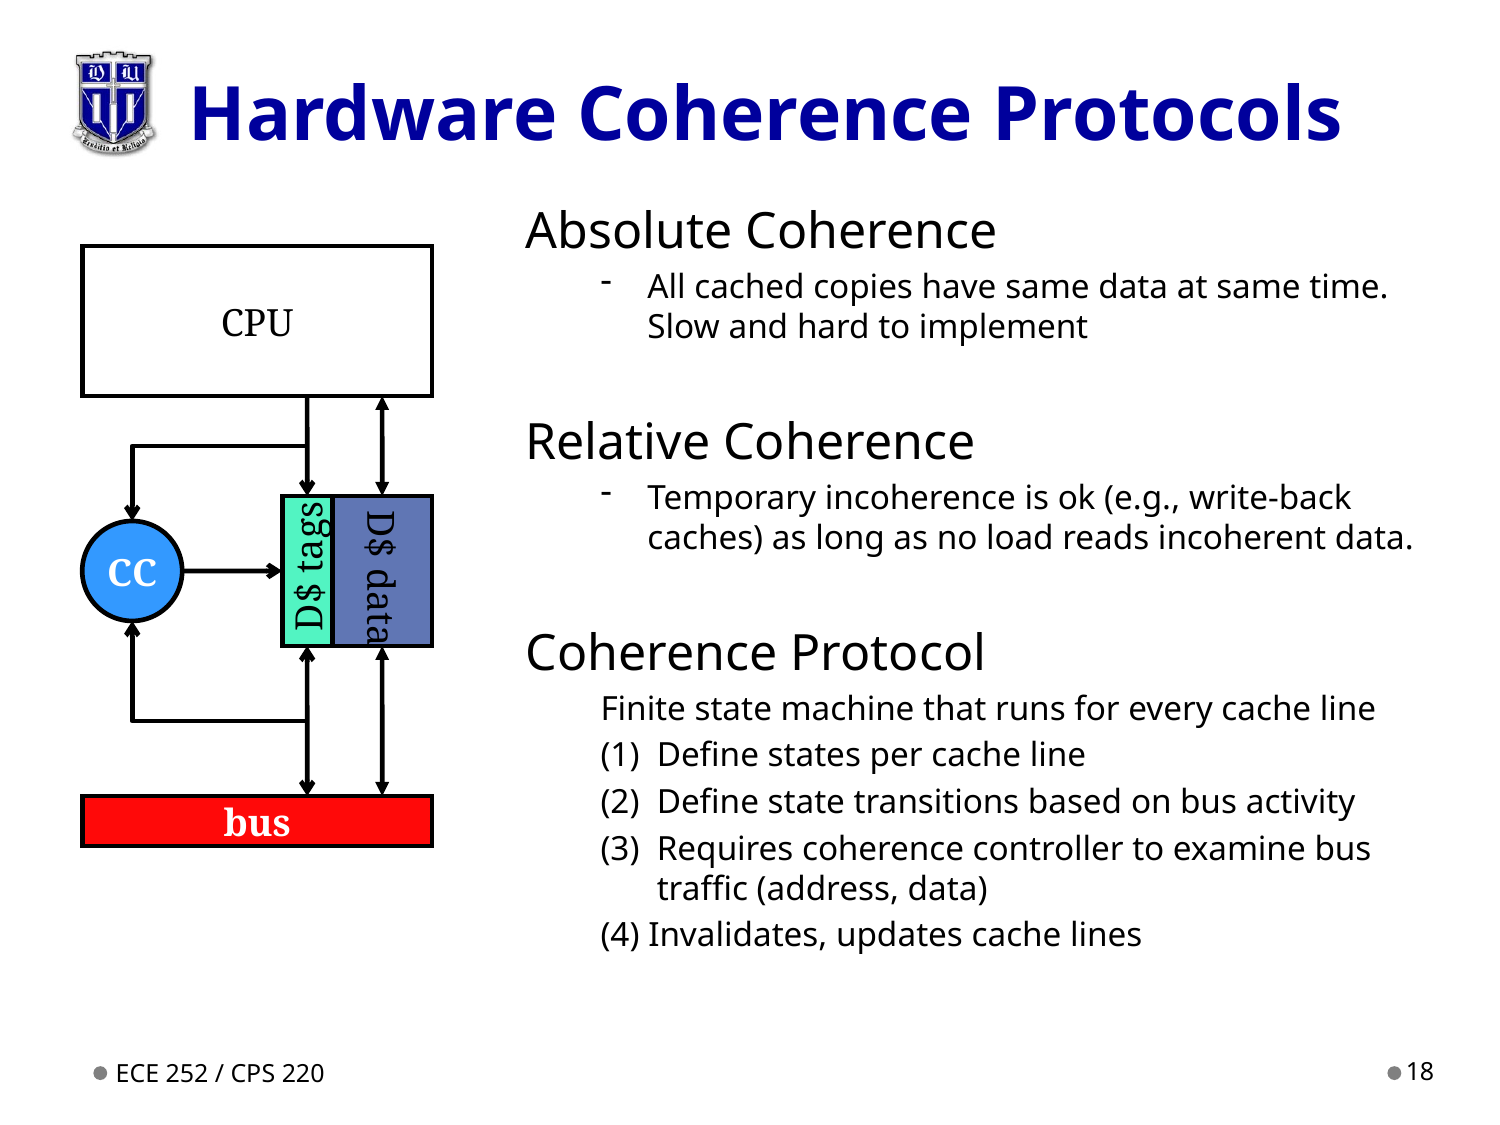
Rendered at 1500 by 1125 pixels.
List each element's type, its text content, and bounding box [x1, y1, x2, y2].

slide_number 18 [1401, 1042, 1494, 1103]
text_box Hardware Coherence Protocols [173, 24, 1475, 163]
text_box bus [82, 796, 433, 846]
text_box [299, 645, 315, 720]
text_box [124, 445, 308, 521]
text_box D$ tags [282, 496, 333, 647]
text_box CC [82, 521, 183, 621]
text_box [375, 645, 389, 796]
text_box D$ data [332, 495, 433, 646]
text_box [182, 563, 283, 579]
picture [62, 45, 163, 161]
text_box CPU [82, 245, 433, 396]
text_box [124, 621, 308, 722]
list Absolute Coherence All cached copies have same data at same time. Slow and hard to implement Relative Coherence Temporary incoherence is ok (e.g., write-back caches) as long as no load reads incoherent data. Coherence Protocol Finite state machine that runs for every cache line Define states per cache line Define state transitions based on bus activity Requires coherence controller to examine bus traffic (address, data) (4) Invalidates, updates cache lines [510, 190, 1431, 1017]
text_box [375, 395, 389, 496]
footer ECE 252 / CPS 220 [108, 1042, 576, 1103]
